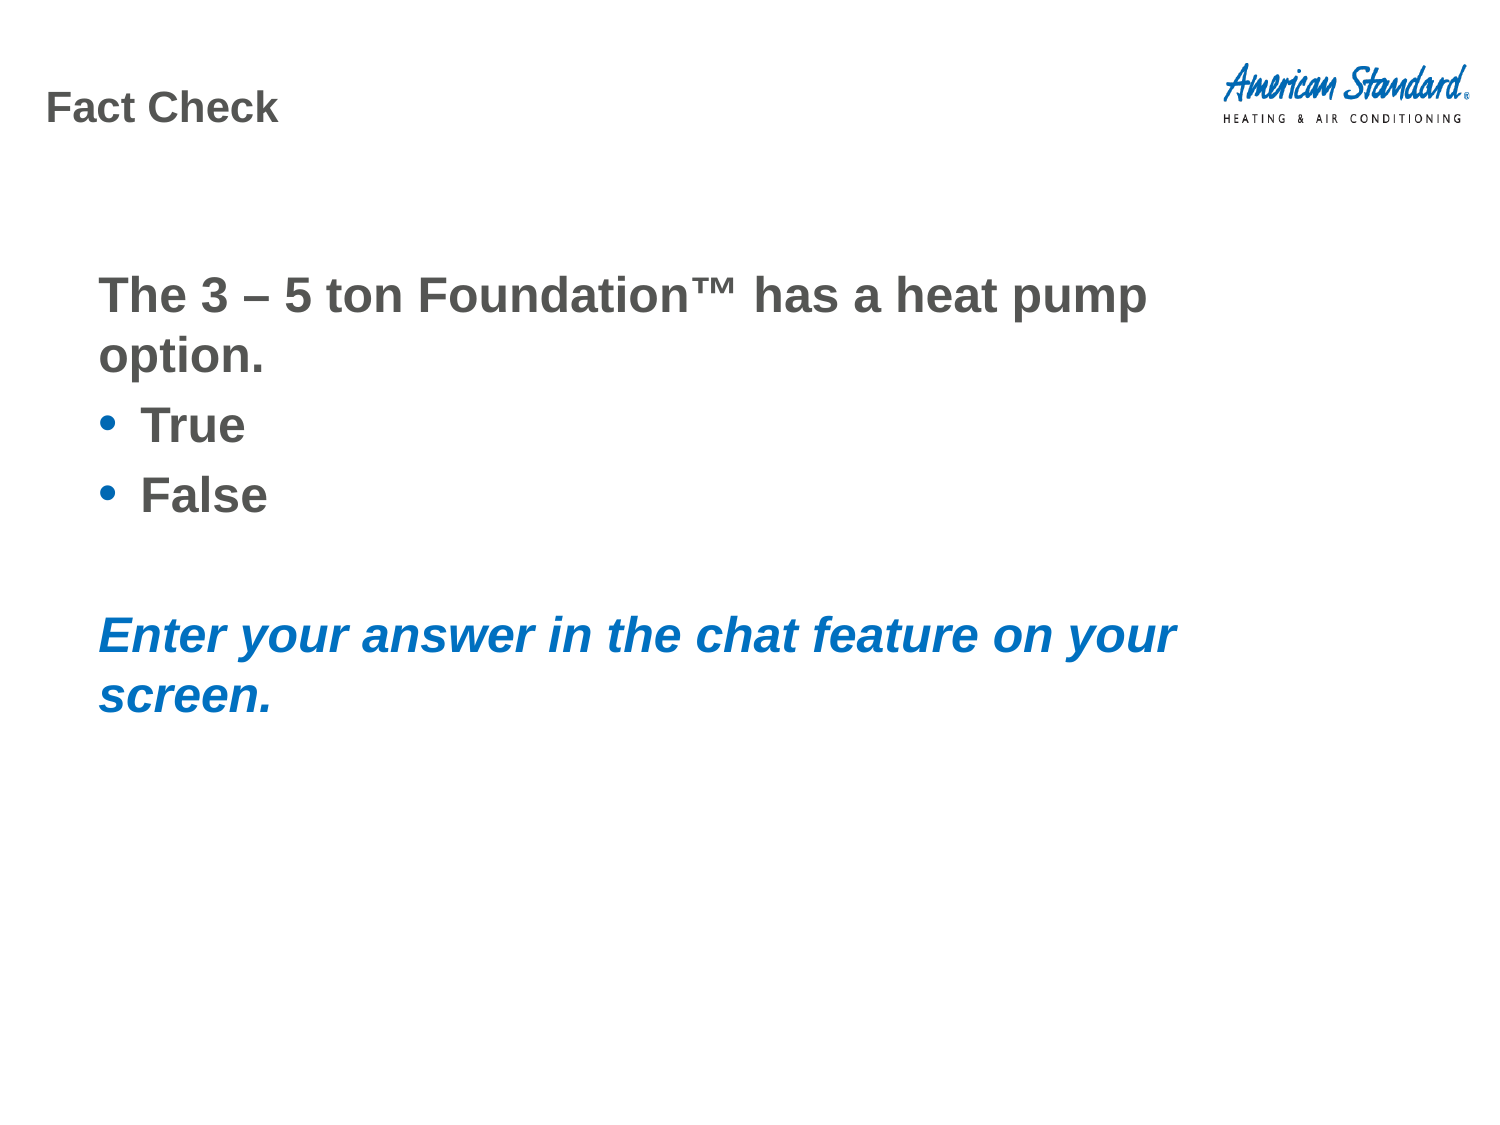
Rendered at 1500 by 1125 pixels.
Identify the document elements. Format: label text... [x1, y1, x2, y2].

title Fact Check [30, 38, 981, 139]
text_box The 3 – 5 ton Foundation™ has a heat pump option. True False Enter your answer in the chat feature on your screen. [83, 254, 1281, 648]
picture [1202, 41, 1490, 138]
